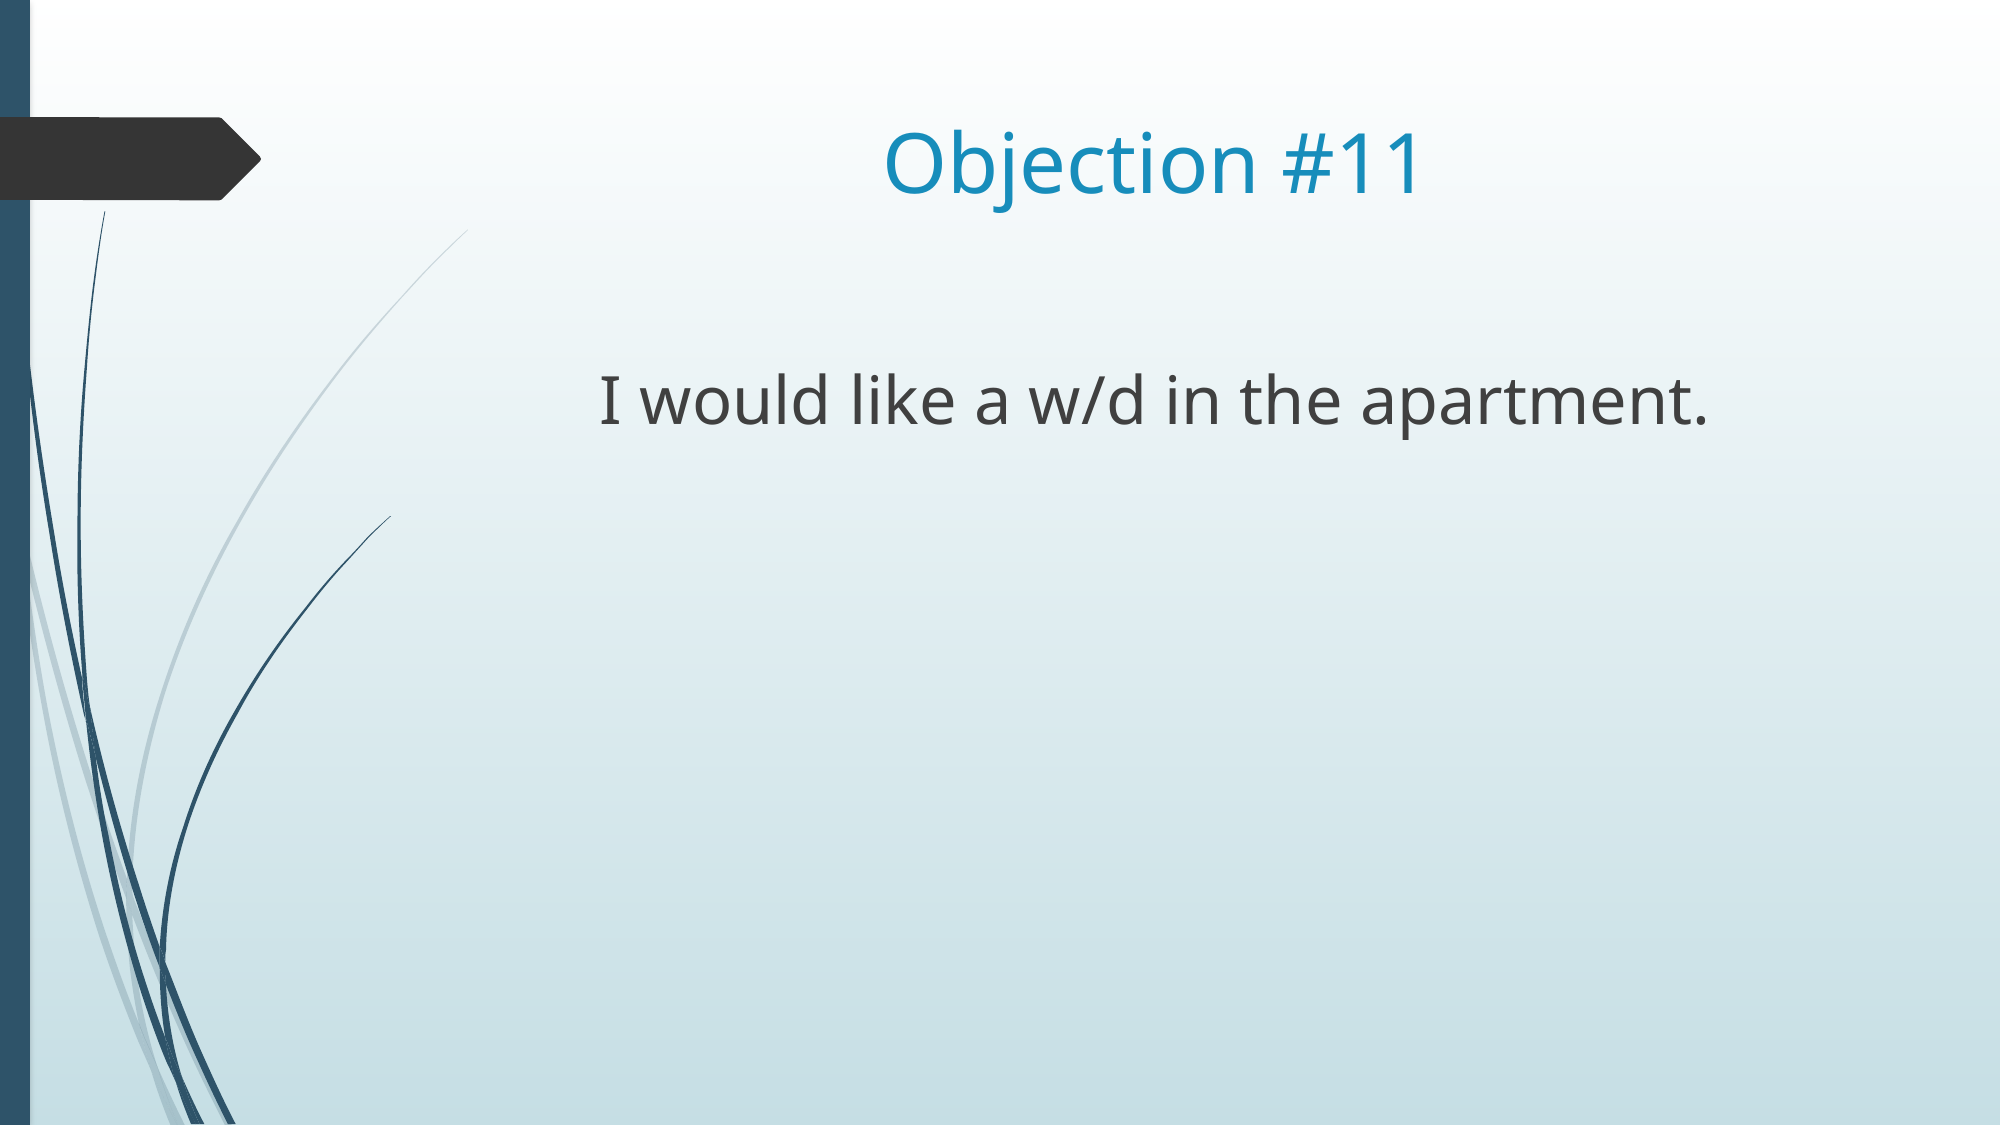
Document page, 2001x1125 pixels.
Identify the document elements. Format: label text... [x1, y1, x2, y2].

list I would like a w/d in the apartment. [424, 350, 1888, 970]
title Objection #11 [425, 102, 1888, 313]
